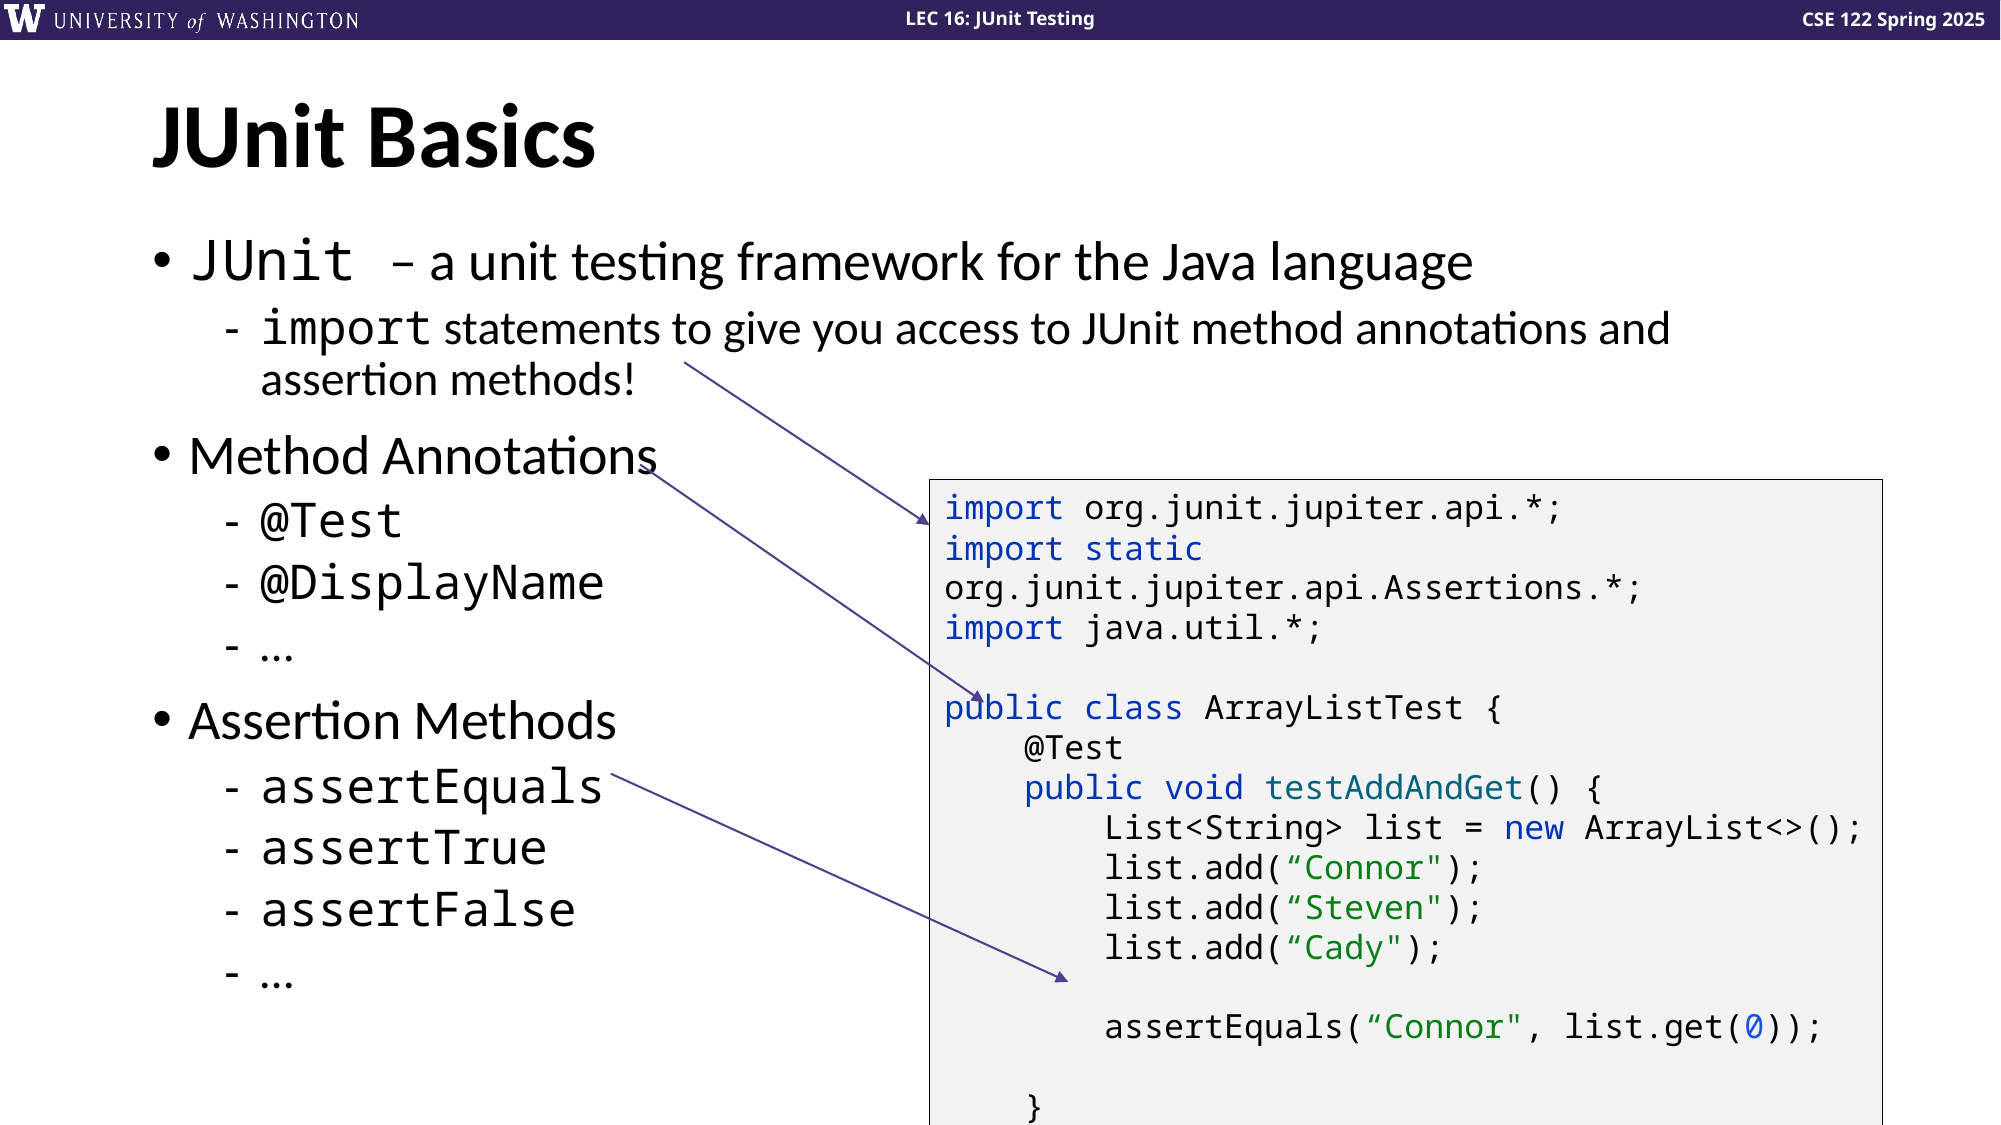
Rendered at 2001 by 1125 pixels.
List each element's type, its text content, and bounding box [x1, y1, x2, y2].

picture [4, 4, 358, 33]
text_box import org.junit.jupiter.api.*; import static org.junit.jupiter.api.Assertions.*; import java.util.*; public class ArrayListTest { @Test public void testAddAndGet() { List<String> list = new ArrayList<>(); list.add(“Connor"); list.add(“Steven"); list.add(“Cady"); assertEquals(“Connor", list.get(0)); } } [929, 479, 1883, 1125]
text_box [684, 362, 930, 526]
title JUnit Basics [137, 74, 1863, 200]
list JUnit – a unit testing framework for the Java language import statements to give you access to JUnit method annotations and assertion methods! Method Annotations @Test @DisplayName … Assertion Methods assertEquals assertTrue assertFalse … [137, 224, 1863, 1014]
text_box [610, 773, 1069, 982]
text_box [640, 464, 985, 703]
